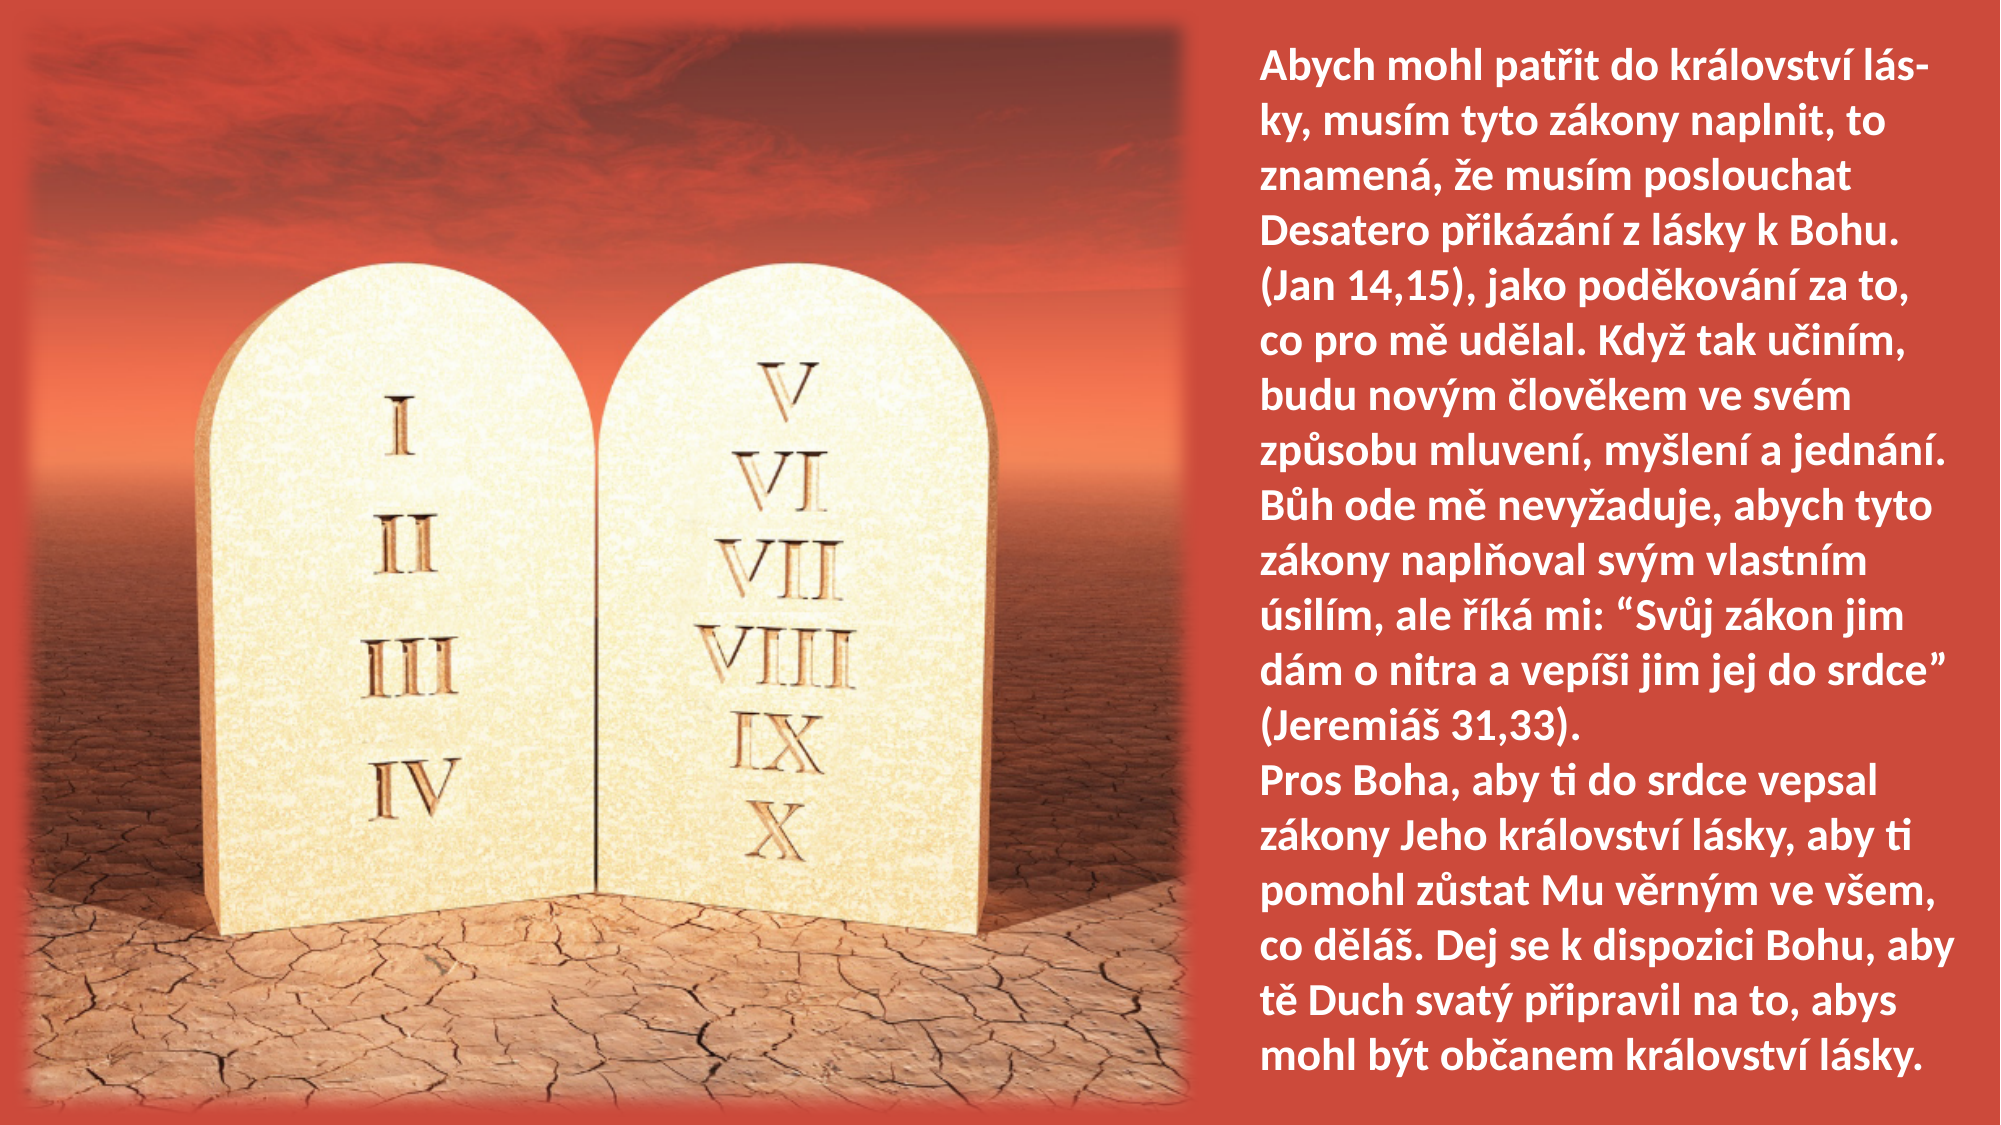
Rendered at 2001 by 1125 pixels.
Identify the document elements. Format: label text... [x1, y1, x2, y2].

picture [12, 9, 1199, 1117]
text_box Abych mohl patřit do království lás-ky, musím tyto zákony naplnit, to znamená, že musím poslouchat Desatero přikázání z lásky k Bohu. (Jan 14,15), jako poděkování za to, co pro mě udělal. Když tak učiním, budu novým člověkem ve svém způsobu mluvení, myšlení a jednání. Bůh ode mě nevyžaduje, abych tyto zákony naplňoval svým vlastním úsilím, ale říká mi: “Svůj zákon jim dám o nitra a vepíši jim jej do srdce” (Jeremiáš 31,33). Pros Boha, aby ti do srdce vepsal zákony Jeho království lásky, aby ti pomohl zůstat Mu věrným ve všem, co děláš. Dej se k dispozici Bohu, aby tě Duch svatý připravil na to, abys mohl být občanem království lásky. [1244, 27, 1975, 1087]
